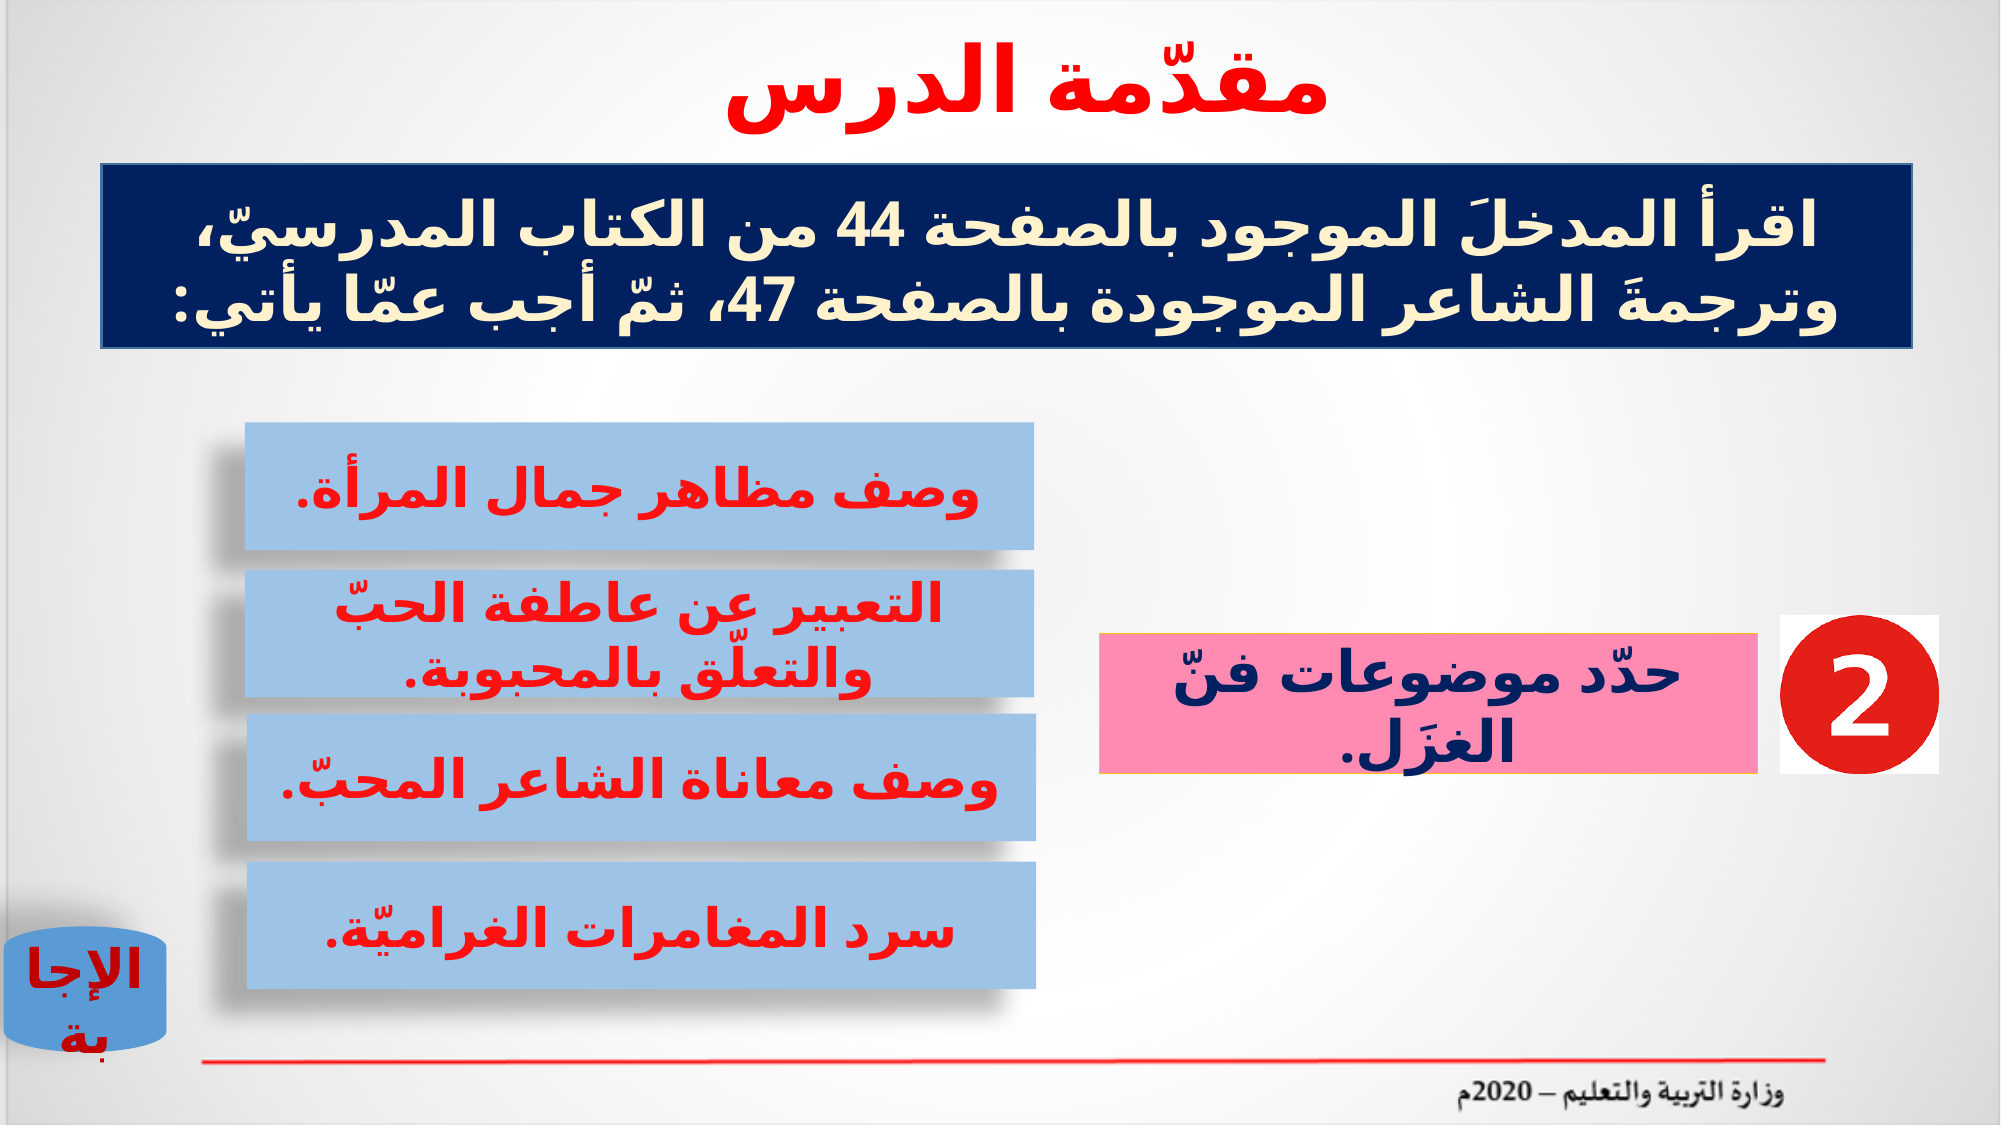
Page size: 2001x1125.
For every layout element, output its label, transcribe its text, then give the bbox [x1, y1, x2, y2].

text_box سرد المغامرات الغراميّة. [246, 861, 1037, 990]
title مقدّمة الدرس [121, 17, 1935, 148]
picture [0, 0, 2001, 1125]
text_box اقرأ المدخلَ الموجود بالصفحة 44 من الكتاب المدرسيّ، وترجمةَ الشاعر الموجودة بالصفحة 47، ثمّ أجب عمّا يأتي: [100, 163, 1913, 349]
text_box وصف معاناة الشاعر المحبّ. [246, 713, 1037, 842]
text_box وصف مظاهر جمال المرأة. [244, 422, 1035, 551]
text_box التعبير عن عاطفة الحبّ والتعلّق بالمحبوبة. [244, 569, 1035, 698]
text_box الإجابة [2, 925, 168, 1054]
text_box حدّد موضوعات فنّ الغزَل. [1099, 633, 1758, 774]
